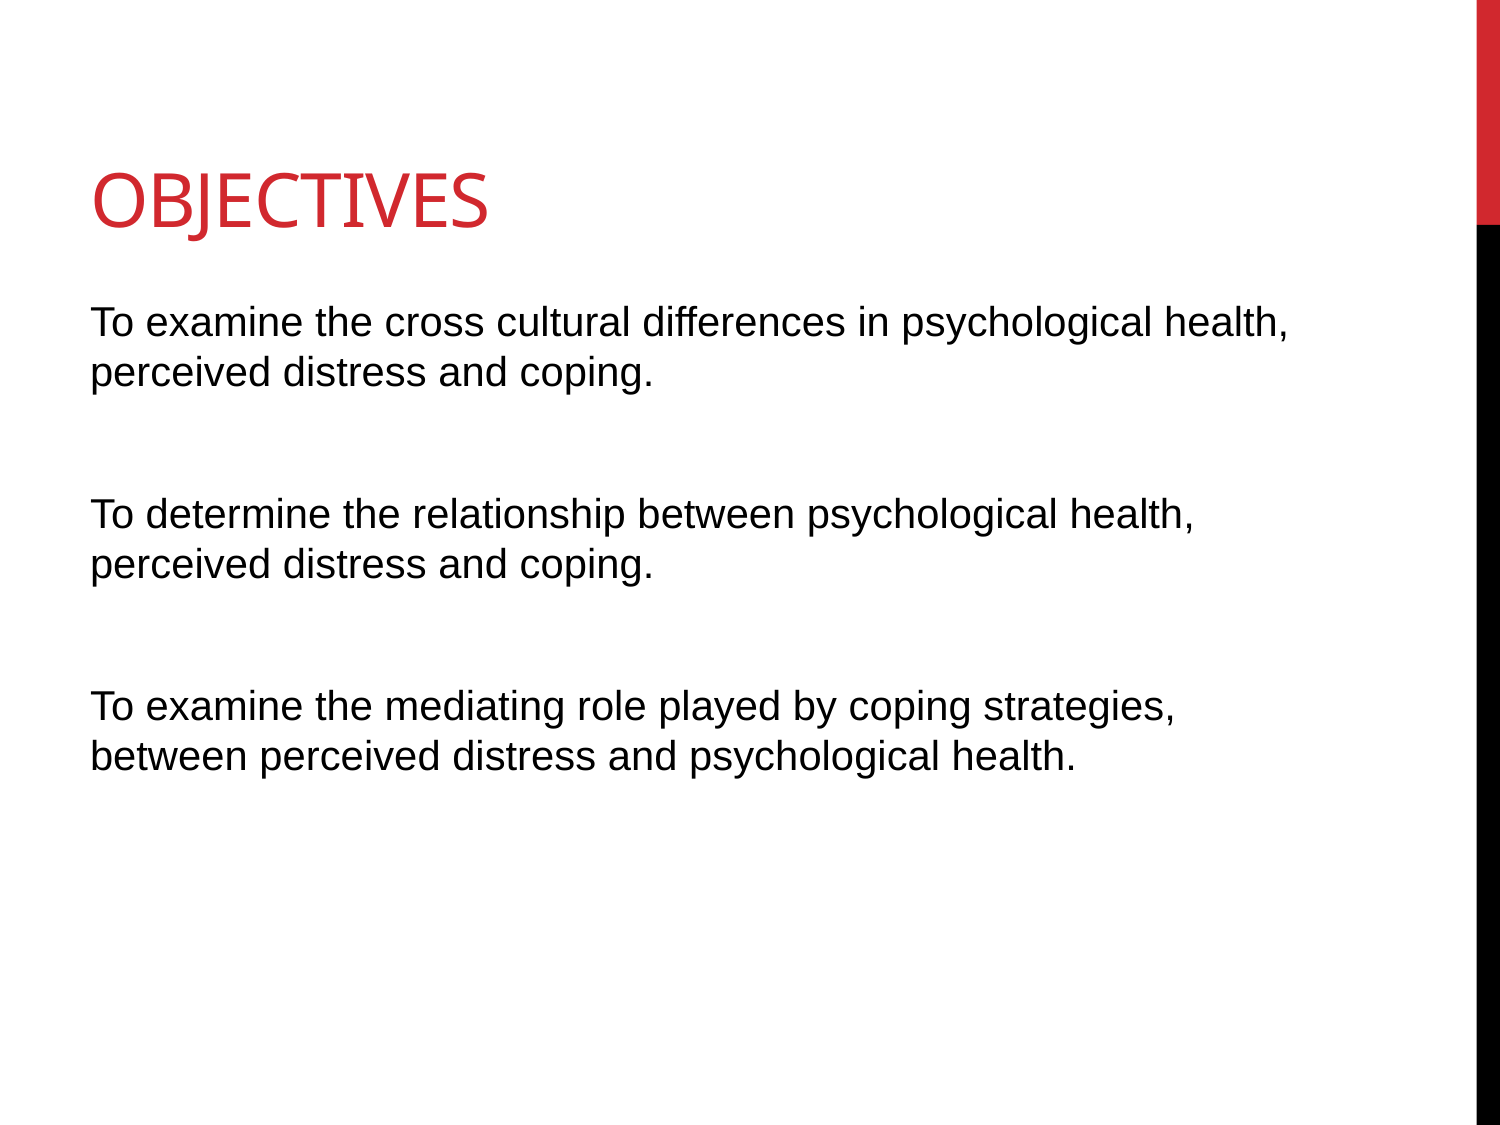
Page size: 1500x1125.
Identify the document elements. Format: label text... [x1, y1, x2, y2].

title Objectives [75, 25, 1025, 250]
list To examine the cross cultural differences in psychological health, perceived distress and coping. To determine the relationship between psychological health, perceived distress and coping. To examine the mediating role played by coping strategies, between perceived distress and psychological health. [75, 287, 1325, 1005]
